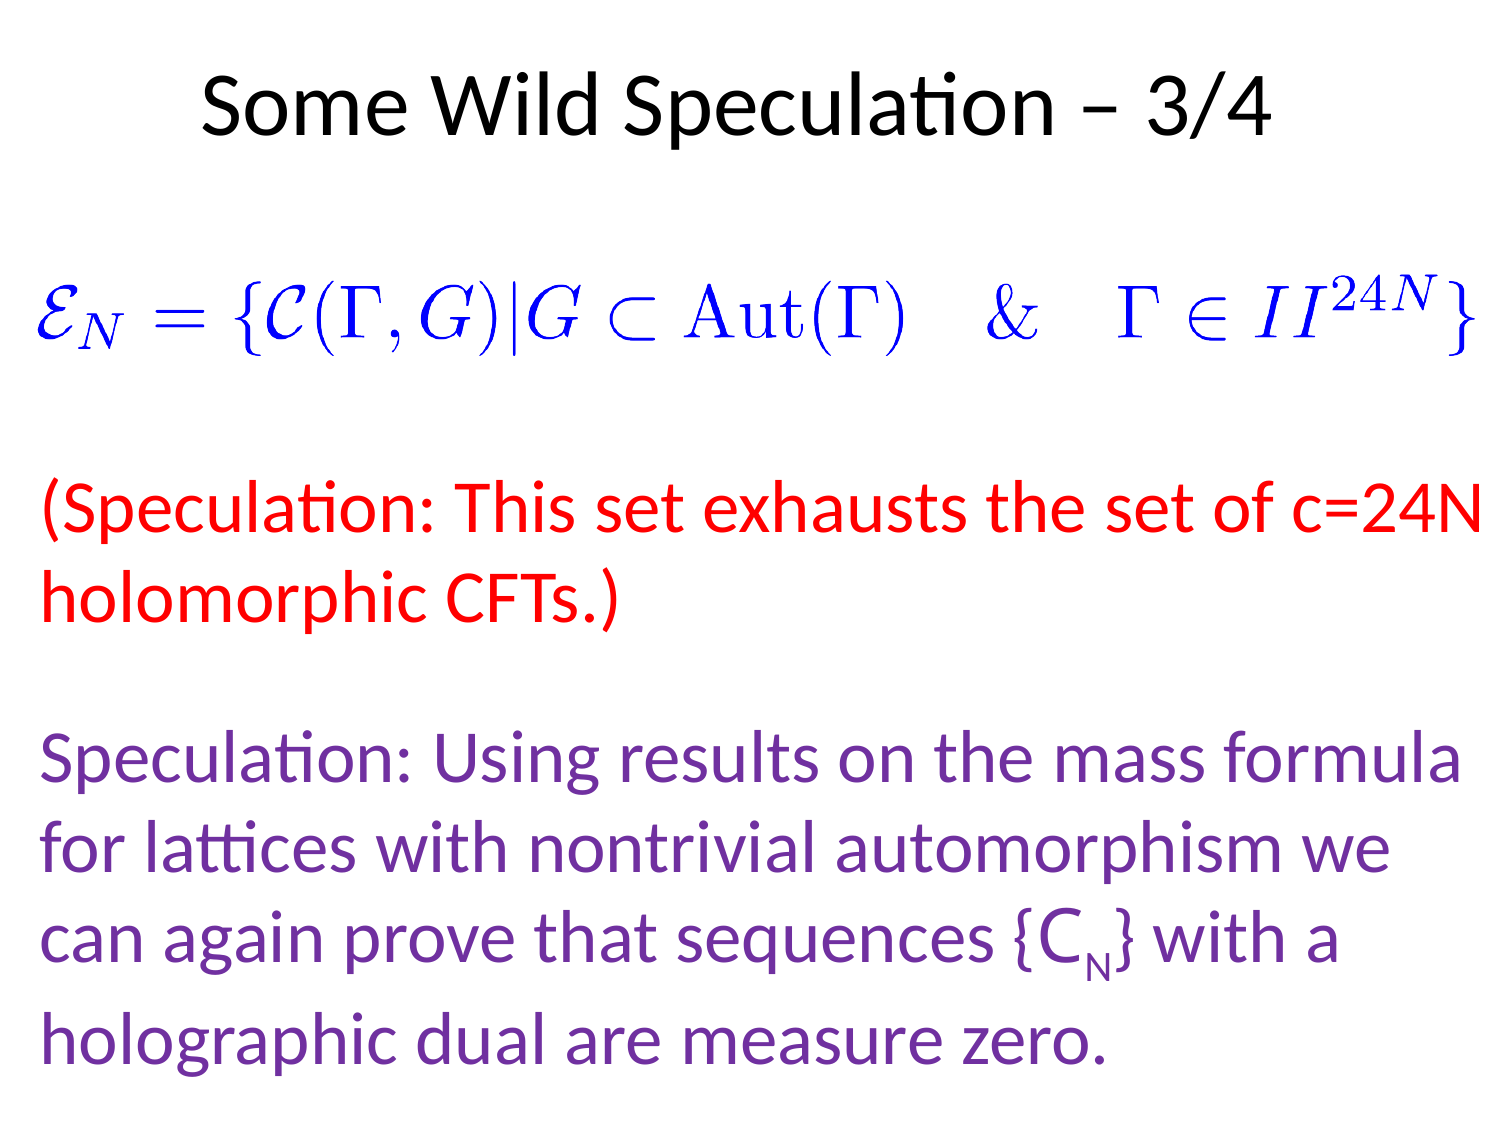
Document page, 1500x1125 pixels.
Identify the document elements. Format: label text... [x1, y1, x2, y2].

text_box Speculation: Using results on the mass formula for lattices with nontrivial automorphism we can again prove that sequences {CN} with a holographic dual are measure zero. [24, 699, 1500, 1088]
title Some Wild Speculation – 3/4 [62, 5, 1413, 193]
text_box (Speculation: This set exhausts the set of c=24N holomorphic CFTs.) [24, 449, 1500, 645]
picture [37, 274, 1476, 356]
